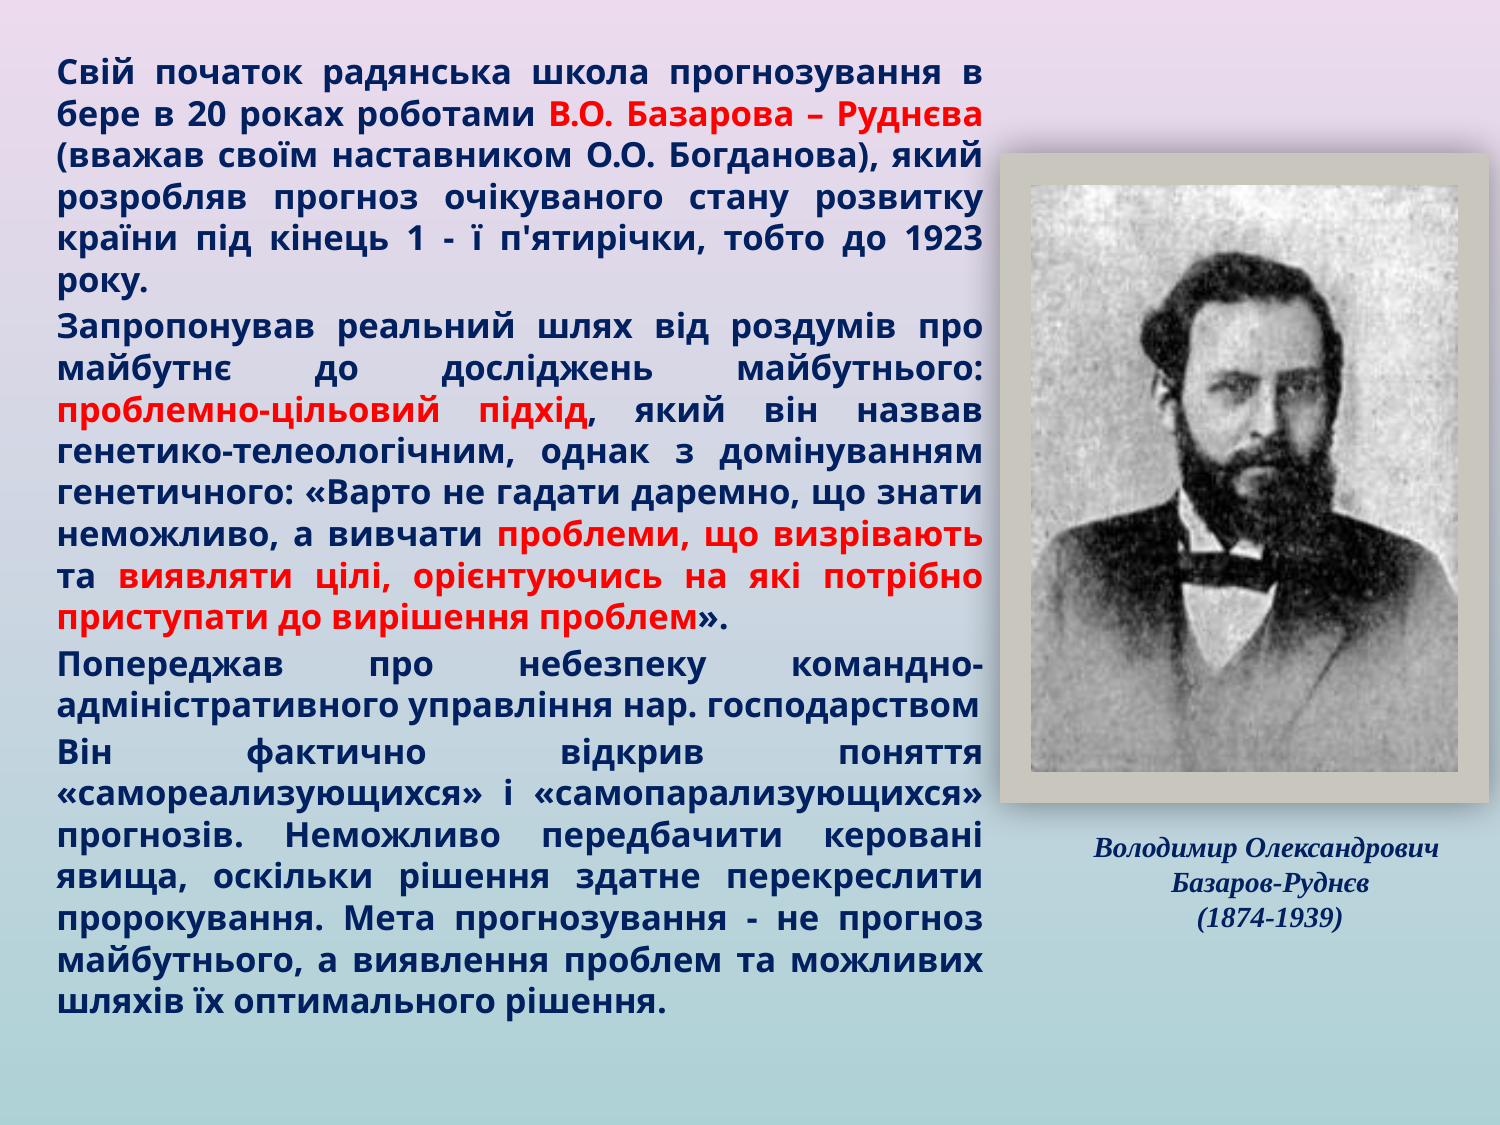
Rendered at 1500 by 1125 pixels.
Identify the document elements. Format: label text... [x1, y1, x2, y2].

list Свій початок радянська школа прогнозування в бере в 20 роках роботами В.О. Базарова – Руднєва (вважав своїм наставником О.О. Богданова), який розробляв прогноз очікуваного стану розвитку країни під кінець 1 - ї п'ятирічки, тобто до 1923 року. Запропонував реальний шлях від роздумів про майбутнє до досліджень майбутнього: проблемно-цільовий підхід, який він назвав генетико-телеологічним, однак з домінуванням генетичного: «Варто не гадати даремно, що знати неможливо, а вивчати проблеми, що визрівають та виявляти цілі, орієнтуючись на які потрібно приступати до вирішення проблем». Попереджав про небезпеку командно-адміністративного управління нар. господарством Він фактично відкрив поняття «самореализующихся» і «самопарализующихся» прогнозів. Неможливо передбачити керовані явища, оскільки рішення здатне перекреслити пророкування. Мета прогнозування - не прогноз майбутнього, а виявлення проблем та можливих шляхів їх оптимального рішення. [40, 42, 998, 1125]
title Володимир Олександрович Базаров-Руднєв (1874-1939) [1031, 822, 1500, 941]
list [1030, 184, 1459, 773]
